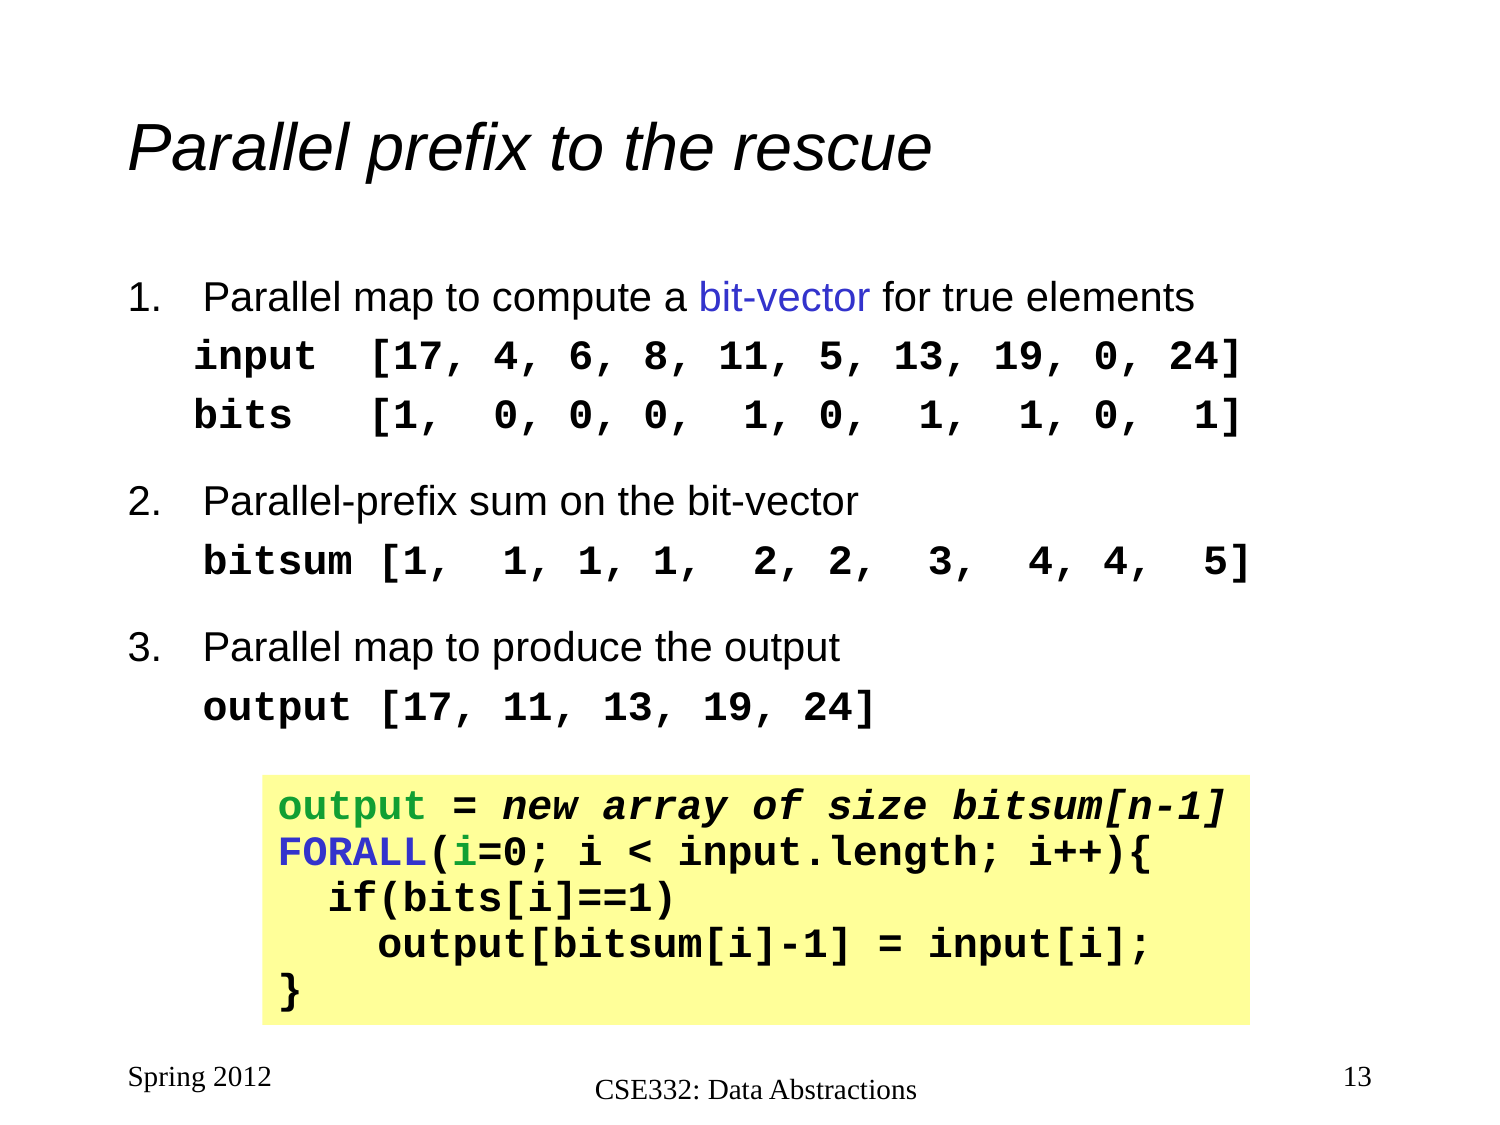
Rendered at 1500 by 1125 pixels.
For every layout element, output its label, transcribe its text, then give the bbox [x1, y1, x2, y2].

slide_number Spring 2012 [112, 1049, 426, 1125]
title Parallel prefix to the rescue [112, 49, 1388, 238]
footer CSE332: Data Abstractions [426, 1062, 1088, 1125]
slide_number 13 [1074, 1049, 1388, 1125]
list Parallel map to compute a bit-vector for true elements input [17, 4, 6, 8, 11, 5, 13, 19, 0, 24] bits [1, 0, 0, 0, 1, 0, 1, 1, 0, 1] Parallel-prefix sum on the bit-vector bitsum [1, 1, 1, 1, 2, 2, 3, 4, 4, 5] Parallel map to produce the output output [17, 11, 13, 19, 24] [112, 262, 1388, 751]
text_box output = new array of size bitsum[n-1] FORALL(i=0; i < input.length; i++){ if(bits[i]==1) output[bitsum[i]-1] = input[i]; } [262, 774, 1250, 1025]
